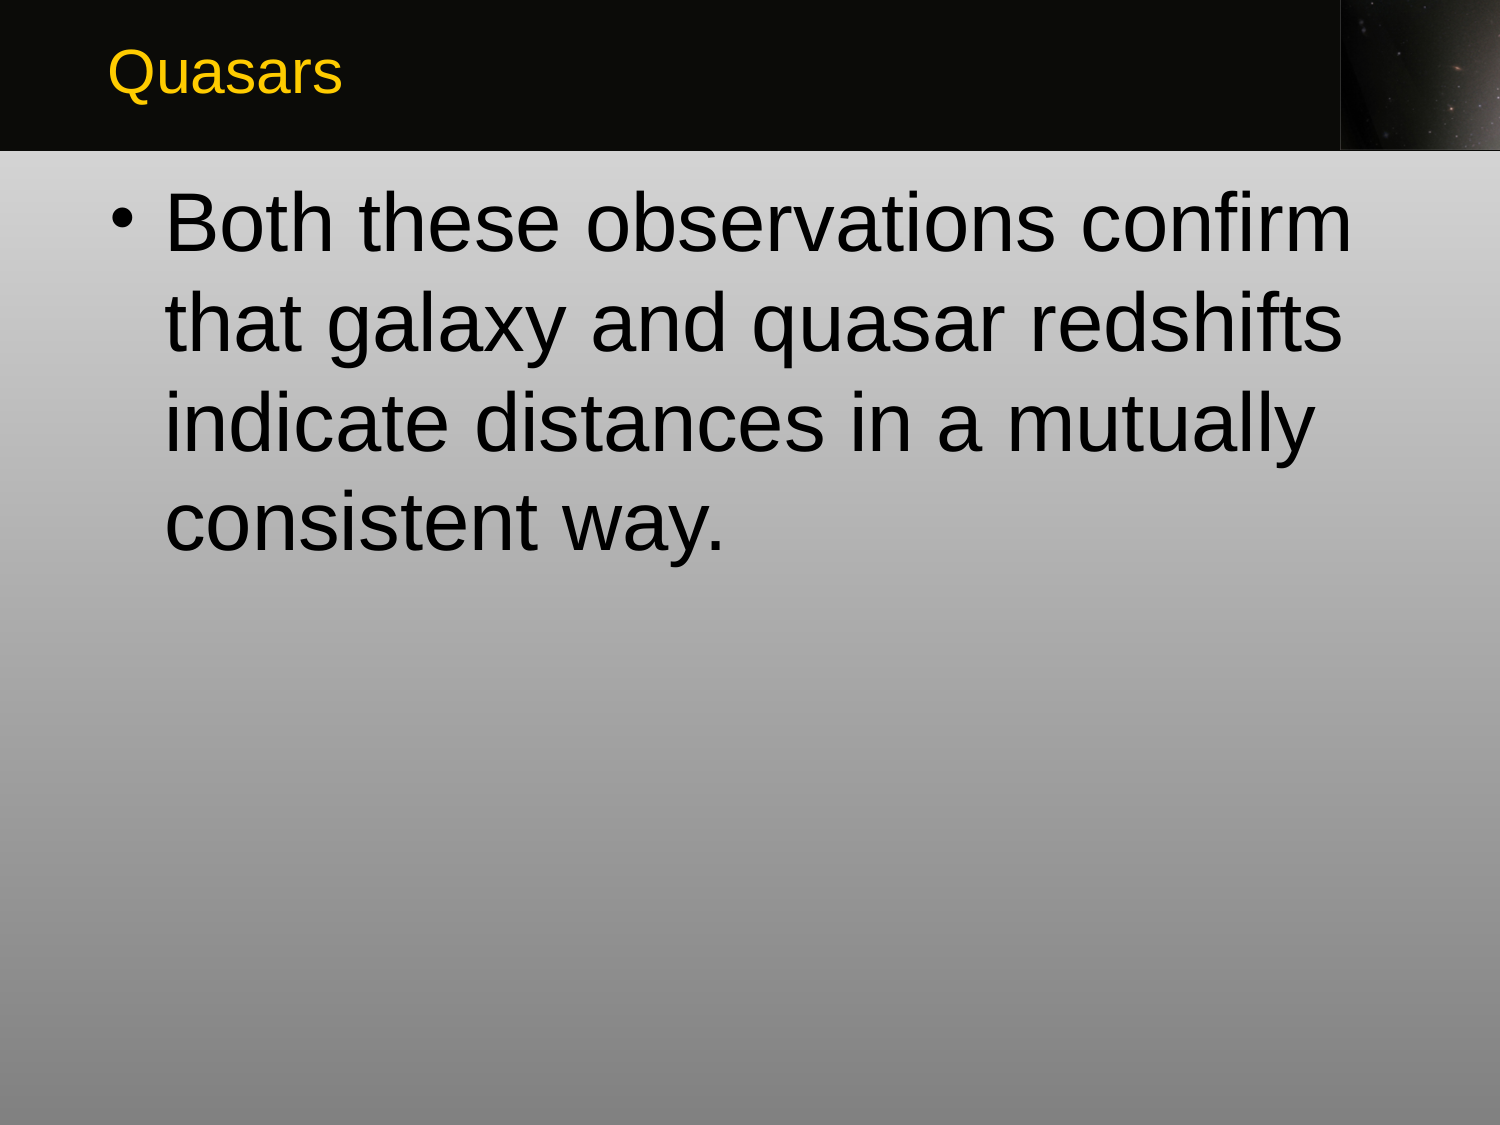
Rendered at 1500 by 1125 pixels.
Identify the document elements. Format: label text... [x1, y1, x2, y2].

picture [1341, 0, 1500, 149]
list Both these observations confirm that galaxy and quasar redshifts indicate distances in a mutually consistent way. [92, 160, 1443, 903]
text_box Quasars [92, 12, 1338, 138]
